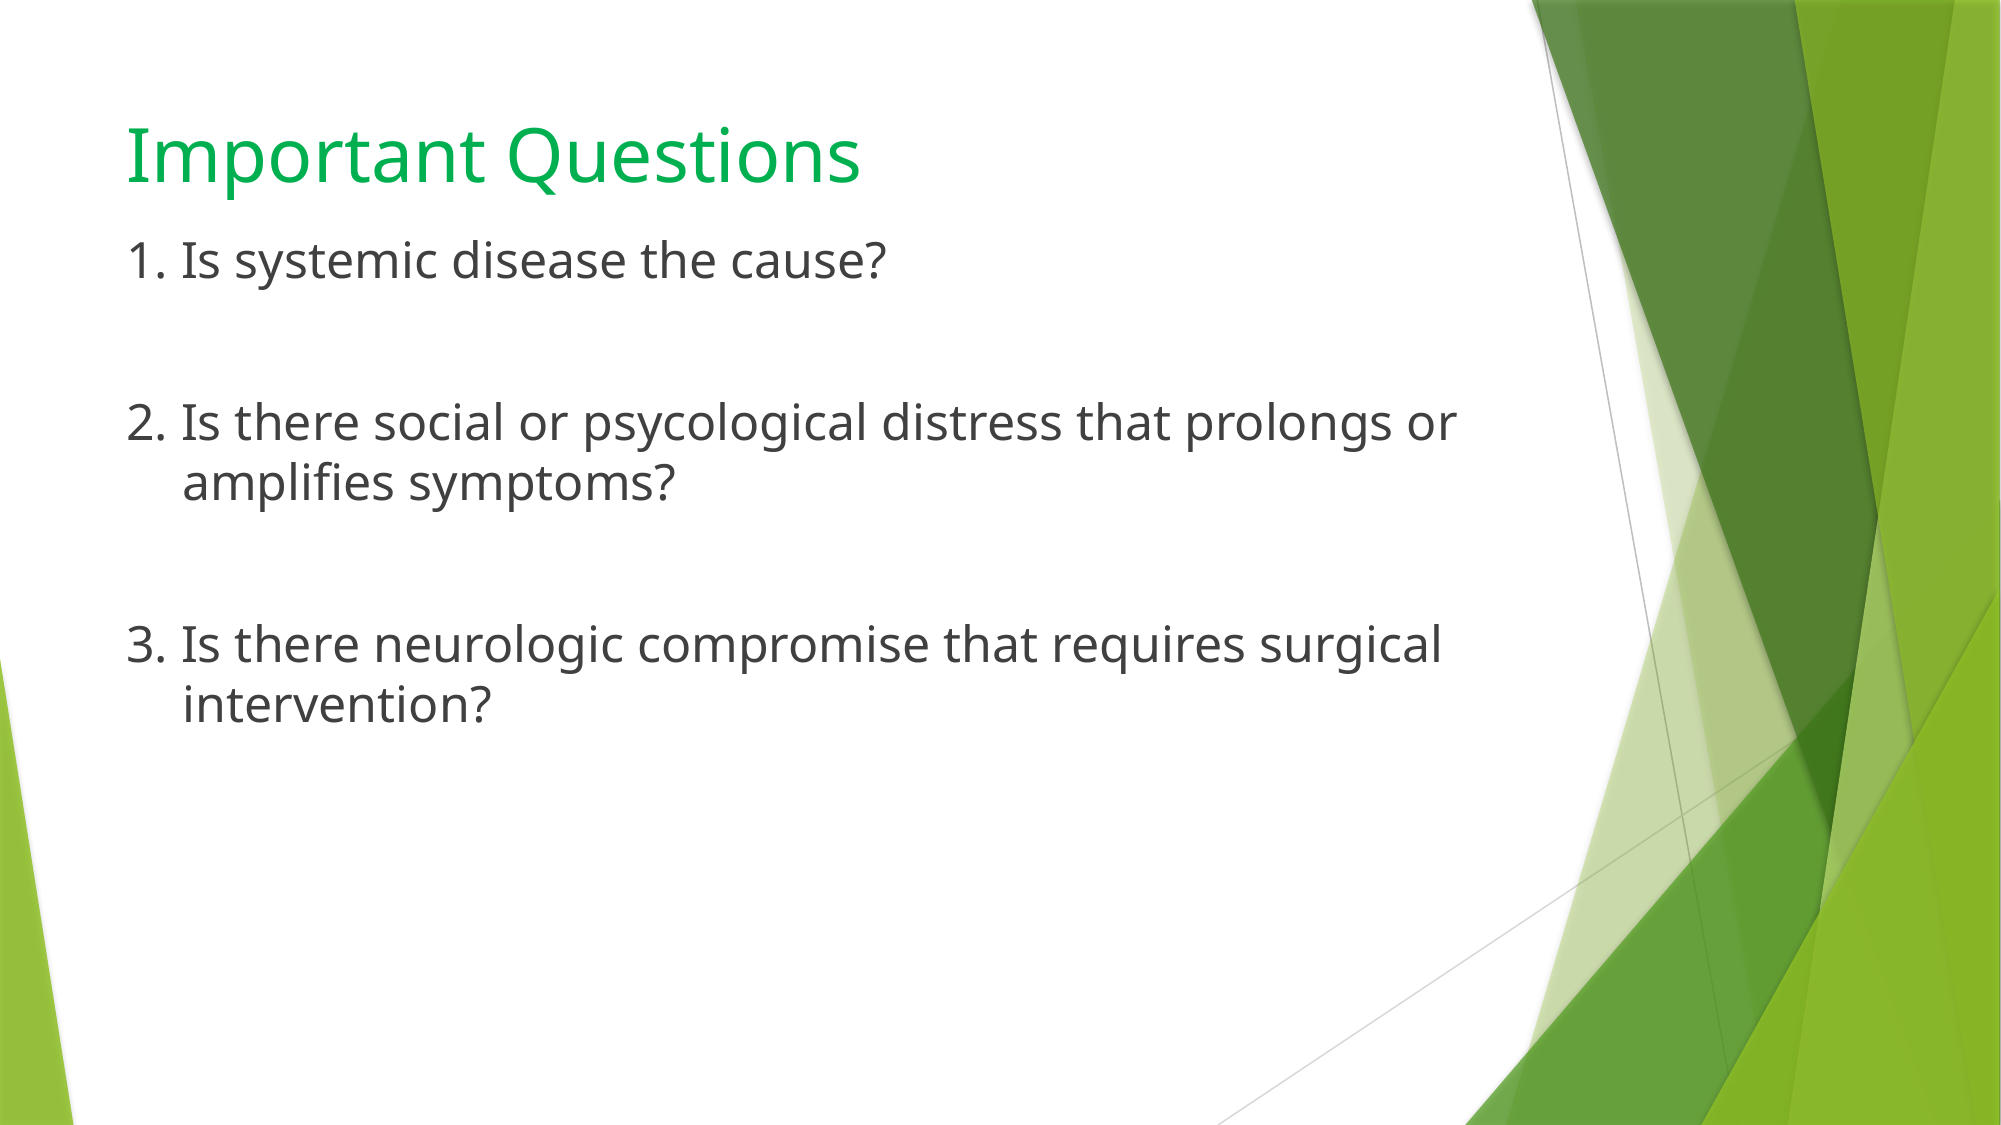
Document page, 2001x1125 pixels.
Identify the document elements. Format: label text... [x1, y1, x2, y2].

title Important Questions [111, 99, 1522, 221]
list 1. Is systemic disease the cause? 2. Is there social or psycological distress that prolongs or amplifies symptoms? 3. Is there neurologic compromise that requires surgical intervention? [111, 221, 1522, 992]
